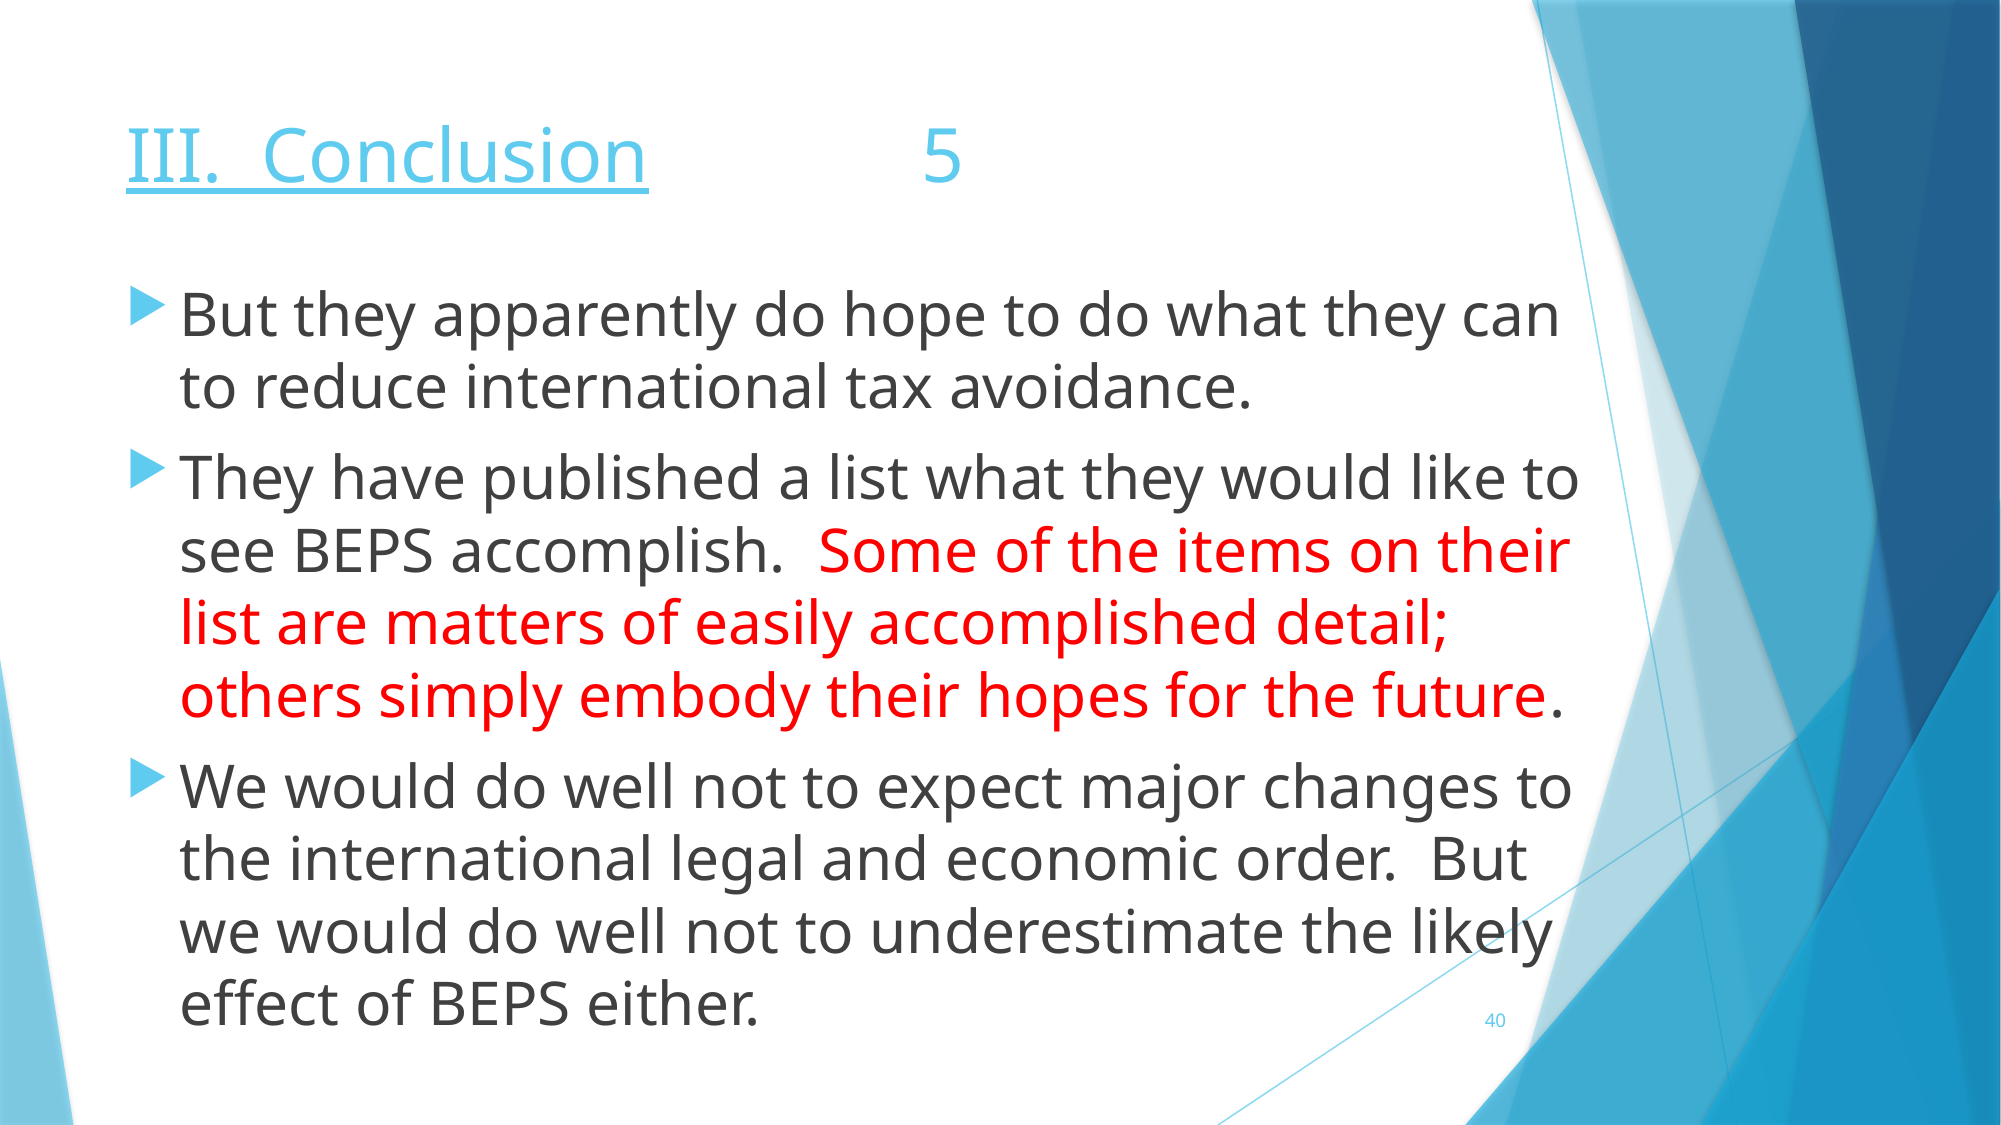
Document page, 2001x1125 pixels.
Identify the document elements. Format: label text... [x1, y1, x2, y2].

slide_number 40 [1409, 991, 1522, 1051]
title III. Conclusion 5 [111, 99, 1522, 268]
list But they apparently do hope to do what they can to reduce international tax avoidance. They have published a list what they would like to see BEPS accomplish. Some of the items on their list are matters of easily accomplished detail; others simply embody their hopes for the future. We would do well not to expect major changes to the international legal and economic order. But we would do well not to underestimate the likely effect of BEPS either. [111, 268, 1600, 1084]
